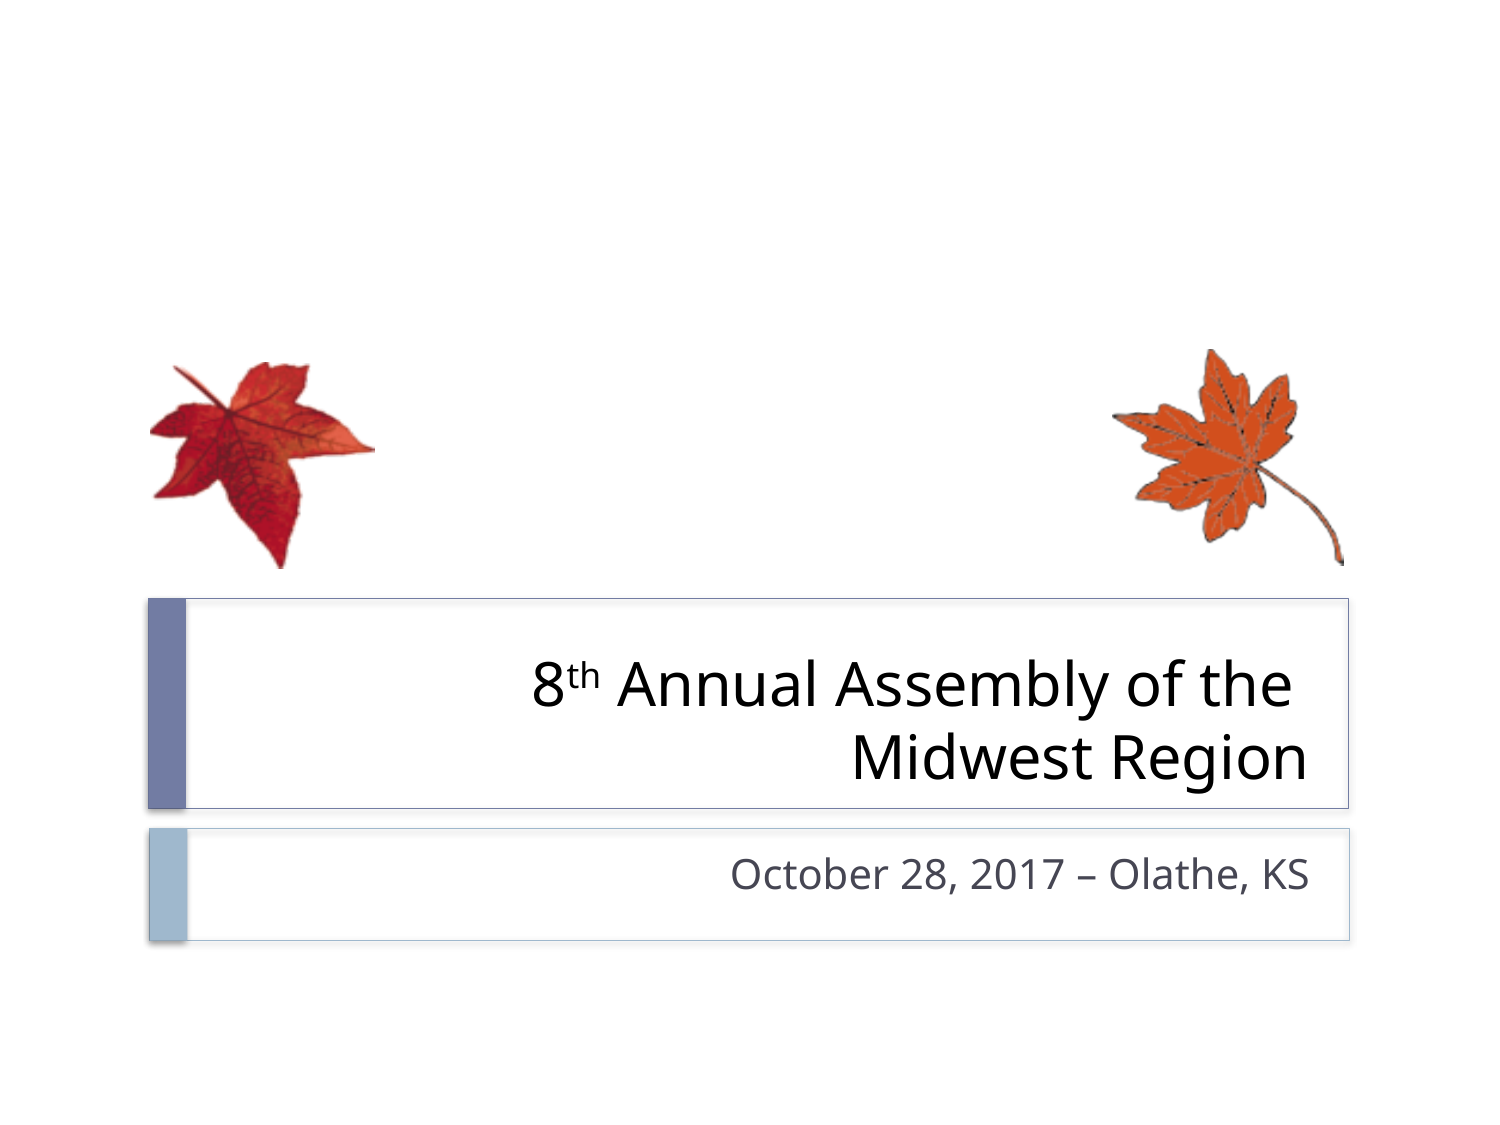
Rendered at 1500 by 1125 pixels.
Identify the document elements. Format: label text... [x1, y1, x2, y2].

picture [149, 362, 376, 569]
title 8th Annual Assembly of the Midwest Region [200, 637, 1325, 800]
picture [1112, 349, 1344, 566]
subtitle October 28, 2017 – Olathe, KS [200, 840, 1325, 929]
